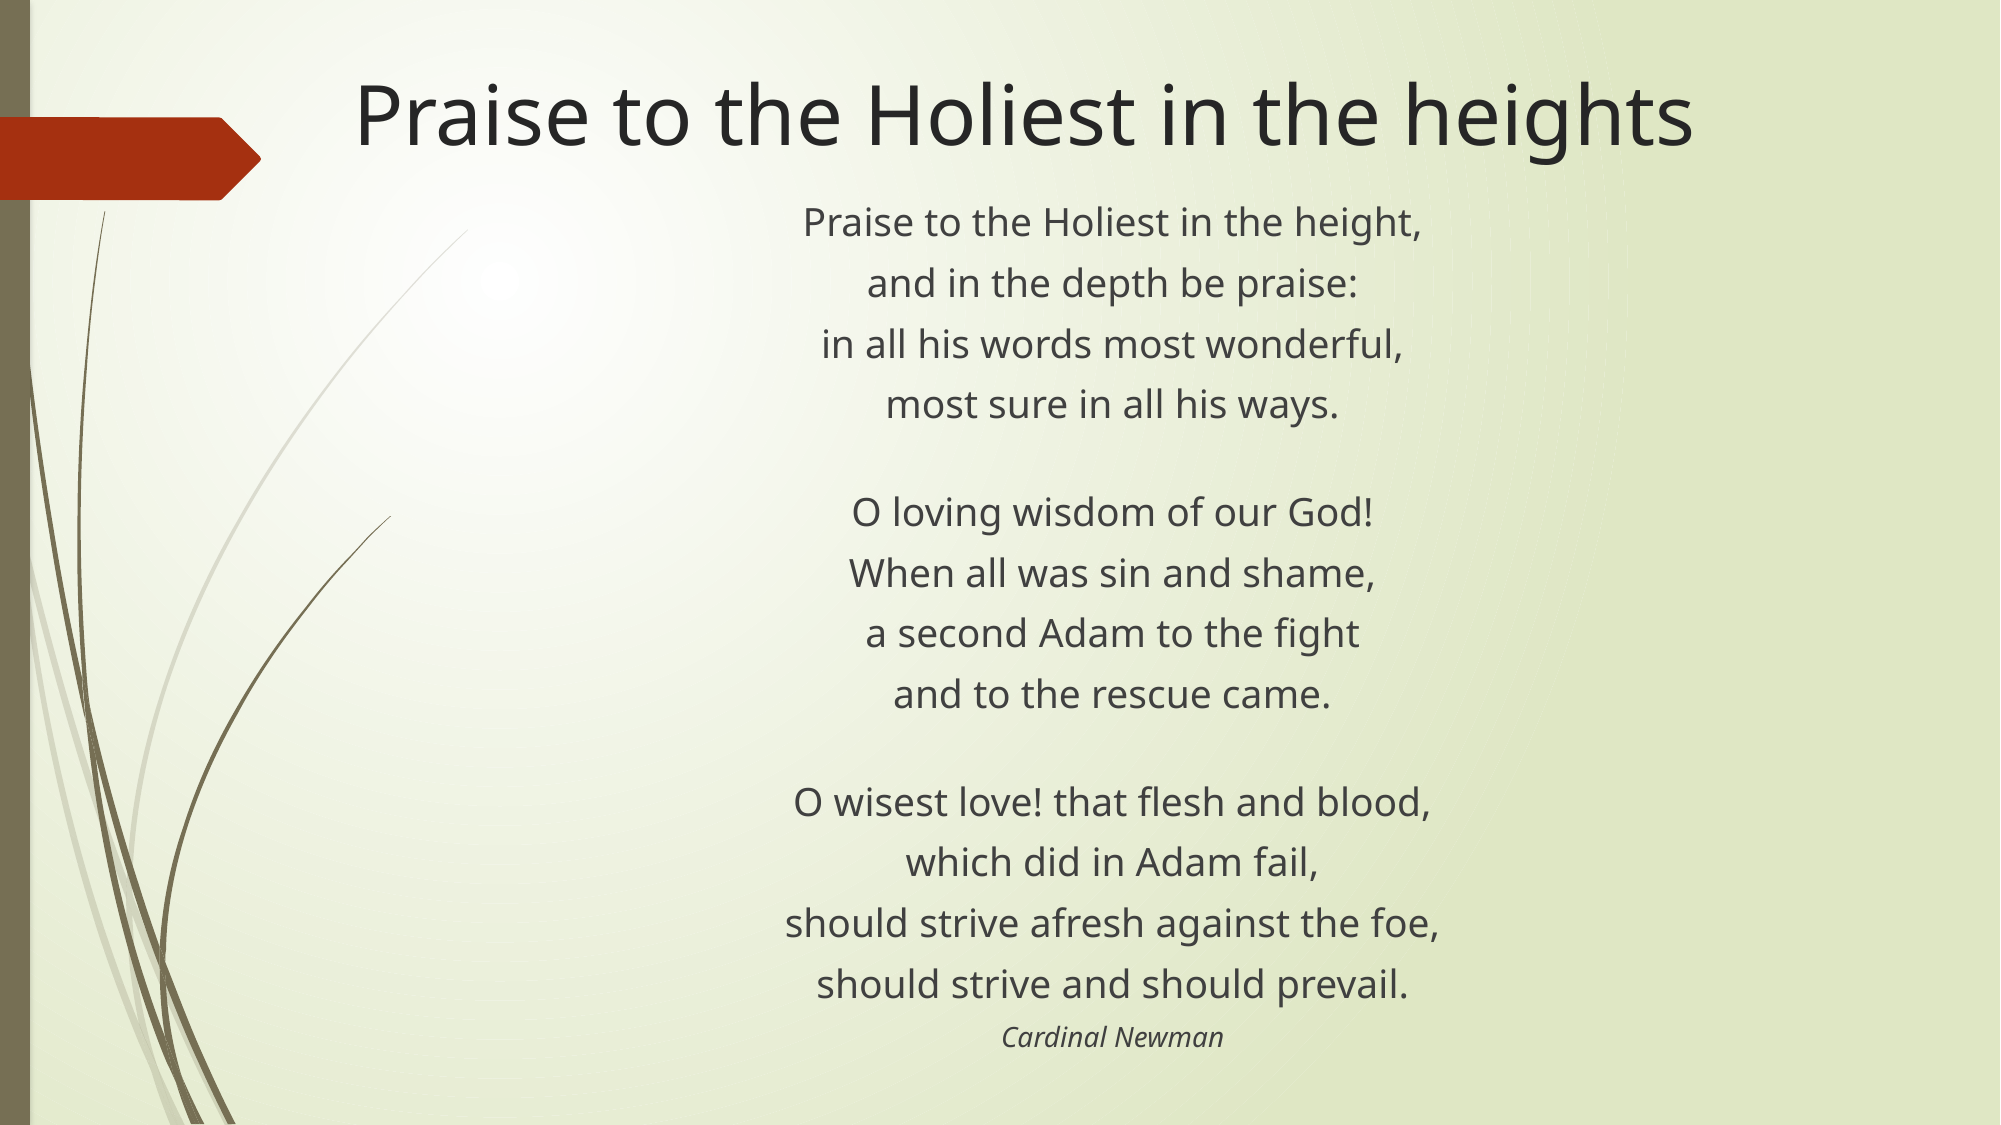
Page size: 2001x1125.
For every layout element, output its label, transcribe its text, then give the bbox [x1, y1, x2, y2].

list Praise to the Holiest in the height, and in the depth be praise: in all his words most wonderful, most sure in all his ways. O loving wisdom of our God! When all was sin and shame, a second Adam to the fight and to the rescue came. O wisest love! that flesh and blood, which did in Adam fail, should strive afresh against the foe, should strive and should prevail. Cardinal Newman [338, 190, 1888, 1071]
title Praise to the Holiest in the heights [338, 54, 1888, 190]
